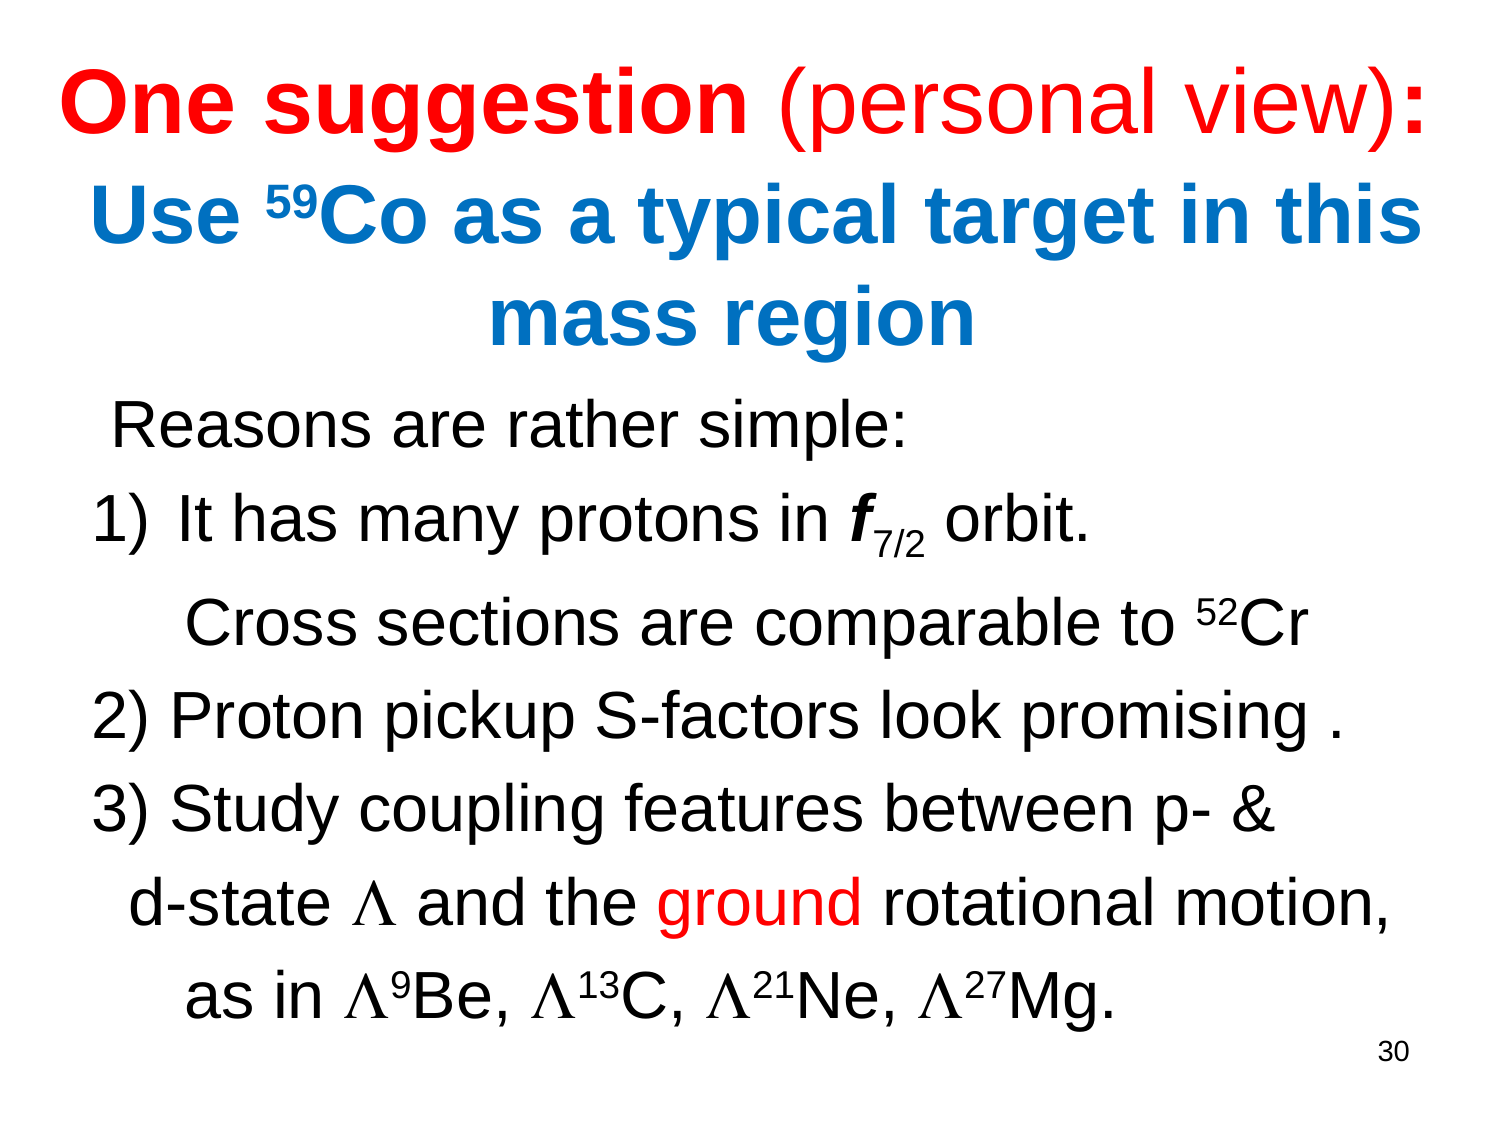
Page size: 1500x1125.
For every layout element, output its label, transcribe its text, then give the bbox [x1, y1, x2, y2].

title One suggestion (personal view): Use 59Co as a typical target in this mass region [17, 54, 1471, 350]
slide_number 30 [1074, 1024, 1426, 1103]
list Reasons are rather simple: It has many protons in f7/2 orbit. Cross sections are comparable to 52Cr 2) Proton pickup S-factors look promising . 3) Study coupling features between p- & d-state L and the ground rotational motion, as in L9Be, L13C, L21Ne, L27Mg. [76, 373, 1427, 1059]
